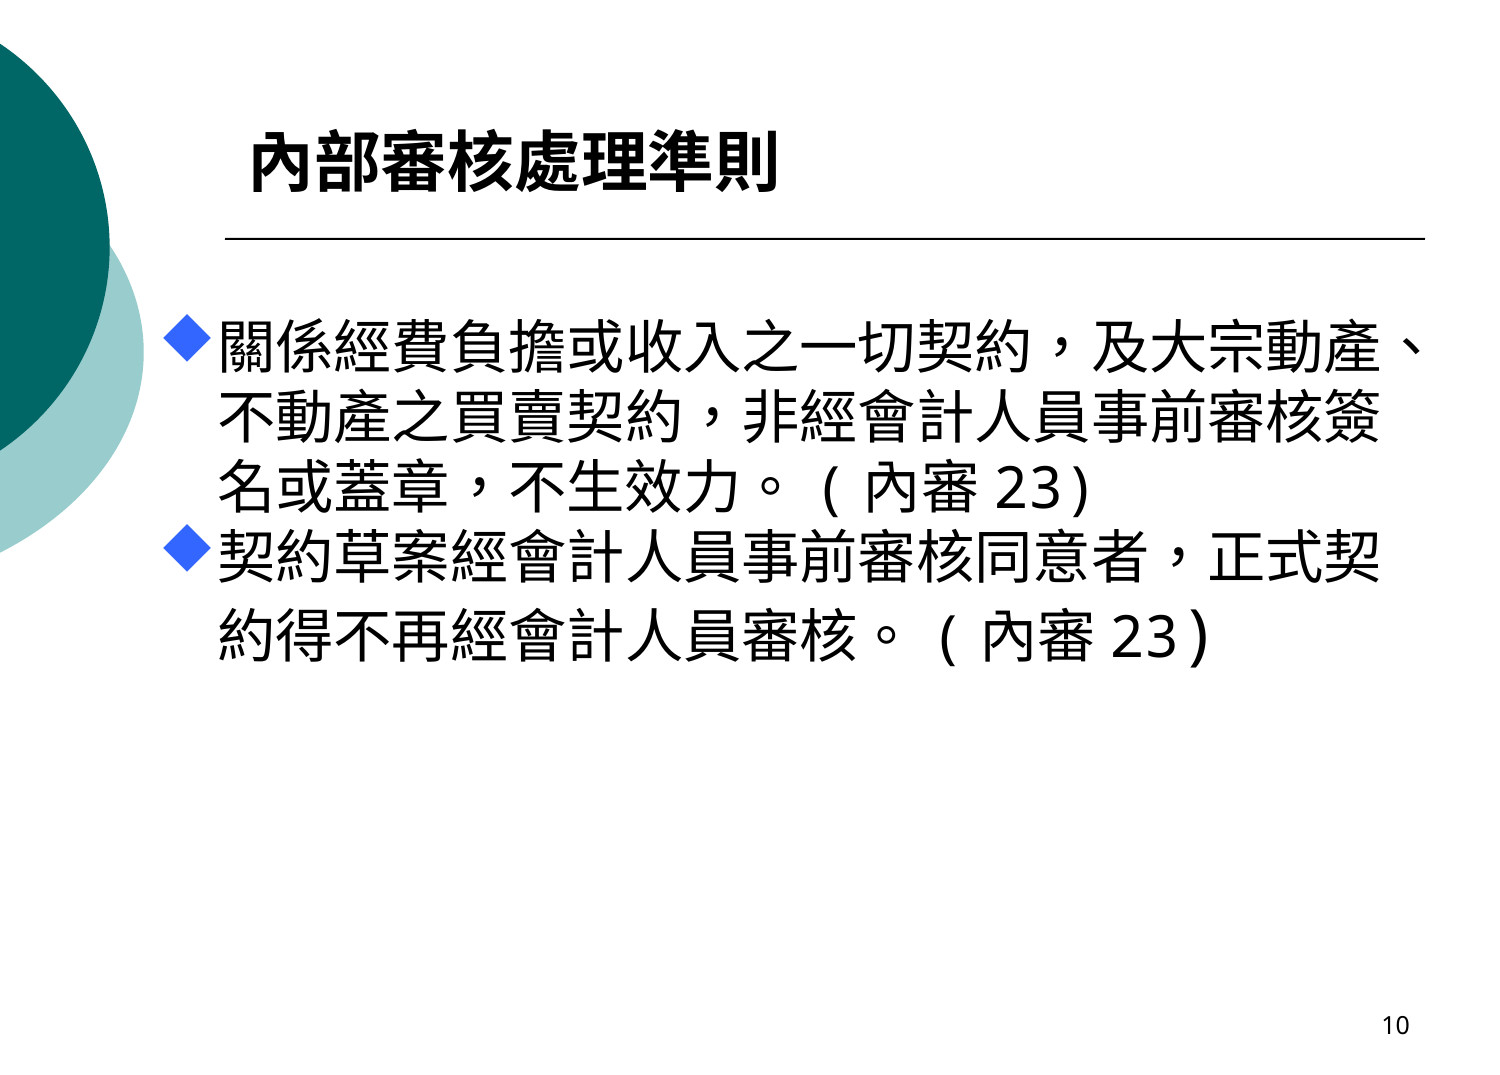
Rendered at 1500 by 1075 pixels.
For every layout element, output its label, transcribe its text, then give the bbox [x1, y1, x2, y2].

slide_number 10 [1074, 979, 1426, 1052]
text_box 關係經費負擔或收入之一切契約，及大宗動產、不動產之買賣契約，非經會計人員事前審核簽名或蓋章，不生效力。(內審23) 契約草案經會計人員事前審核同意者，正式契約得不再經會計人員審核。(內審23) [143, 303, 1455, 678]
text_box 內部審核處理準則 [232, 112, 797, 207]
